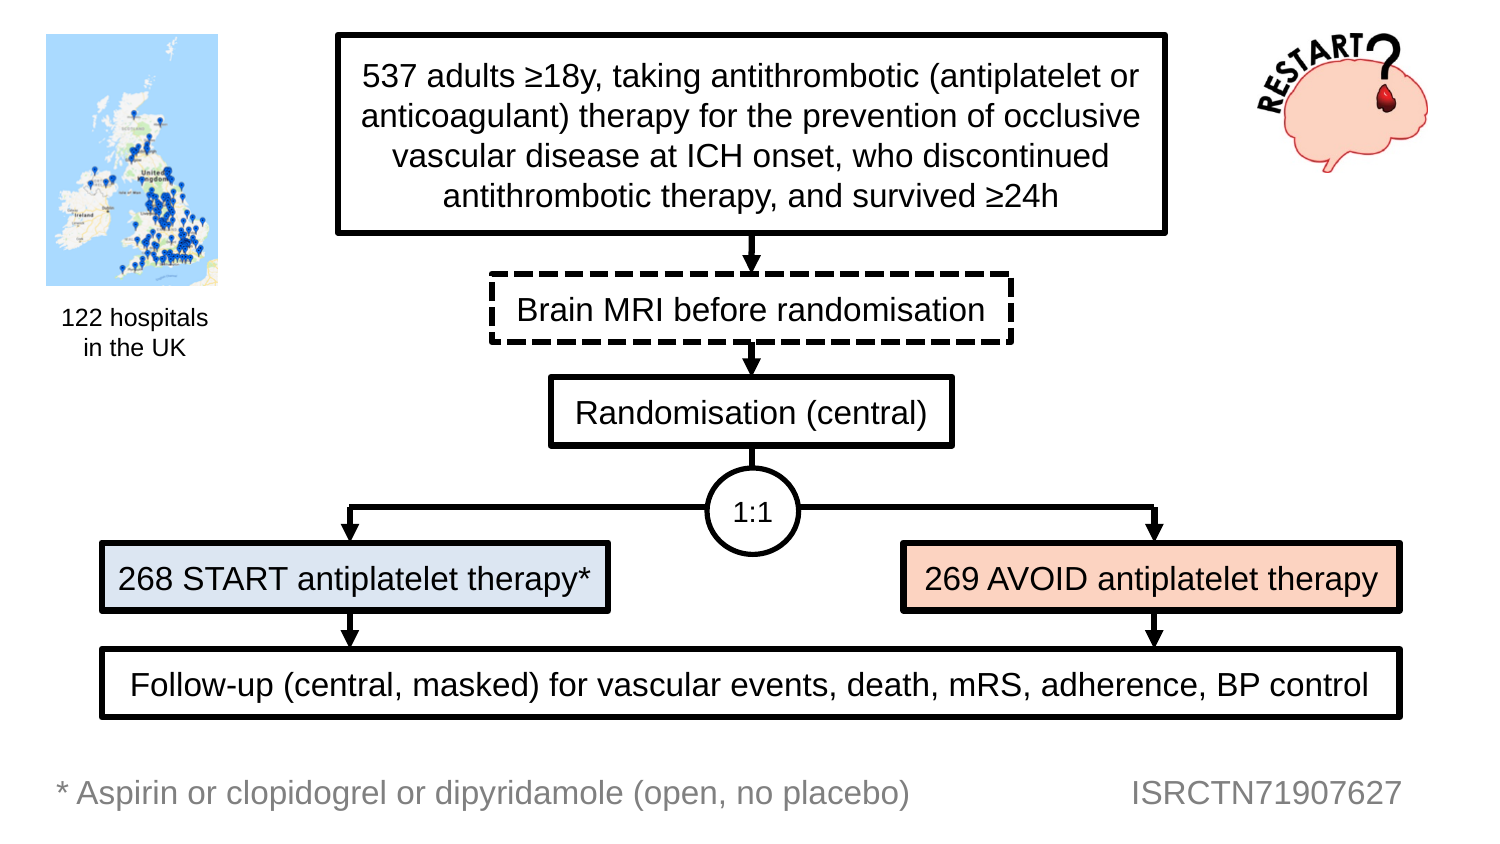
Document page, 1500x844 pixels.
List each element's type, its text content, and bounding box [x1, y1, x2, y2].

picture [46, 34, 218, 287]
text_box * Aspirin or clopidogrel or dipyridamole (open, no placebo) ISRCTN71907627 [41, 764, 1424, 836]
text_box 269 AVOID antiplatelet therapy [901, 541, 1402, 613]
text_box Randomisation (central) [549, 375, 954, 447]
picture [1257, 33, 1428, 173]
text_box 268 START antiplatelet therapy* [100, 541, 610, 613]
text_box 1:1 [705, 515, 801, 557]
text_box 1:1 [705, 466, 801, 506]
text_box 537 adults ≥18y, taking antithrombotic (antiplatelet or anticoagulant) therapy for the prevention of occlusive vascular disease at ICH onset, who discontinued antithrombotic therapy, and survived ≥24h [336, 33, 1167, 235]
text_box 122 hospitals in the UK [39, 293, 231, 369]
text_box Brain MRI before randomisation [490, 272, 1013, 344]
text_box Follow-up (central, masked) for vascular events, death, mRS, adherence, BP control [100, 647, 1402, 719]
